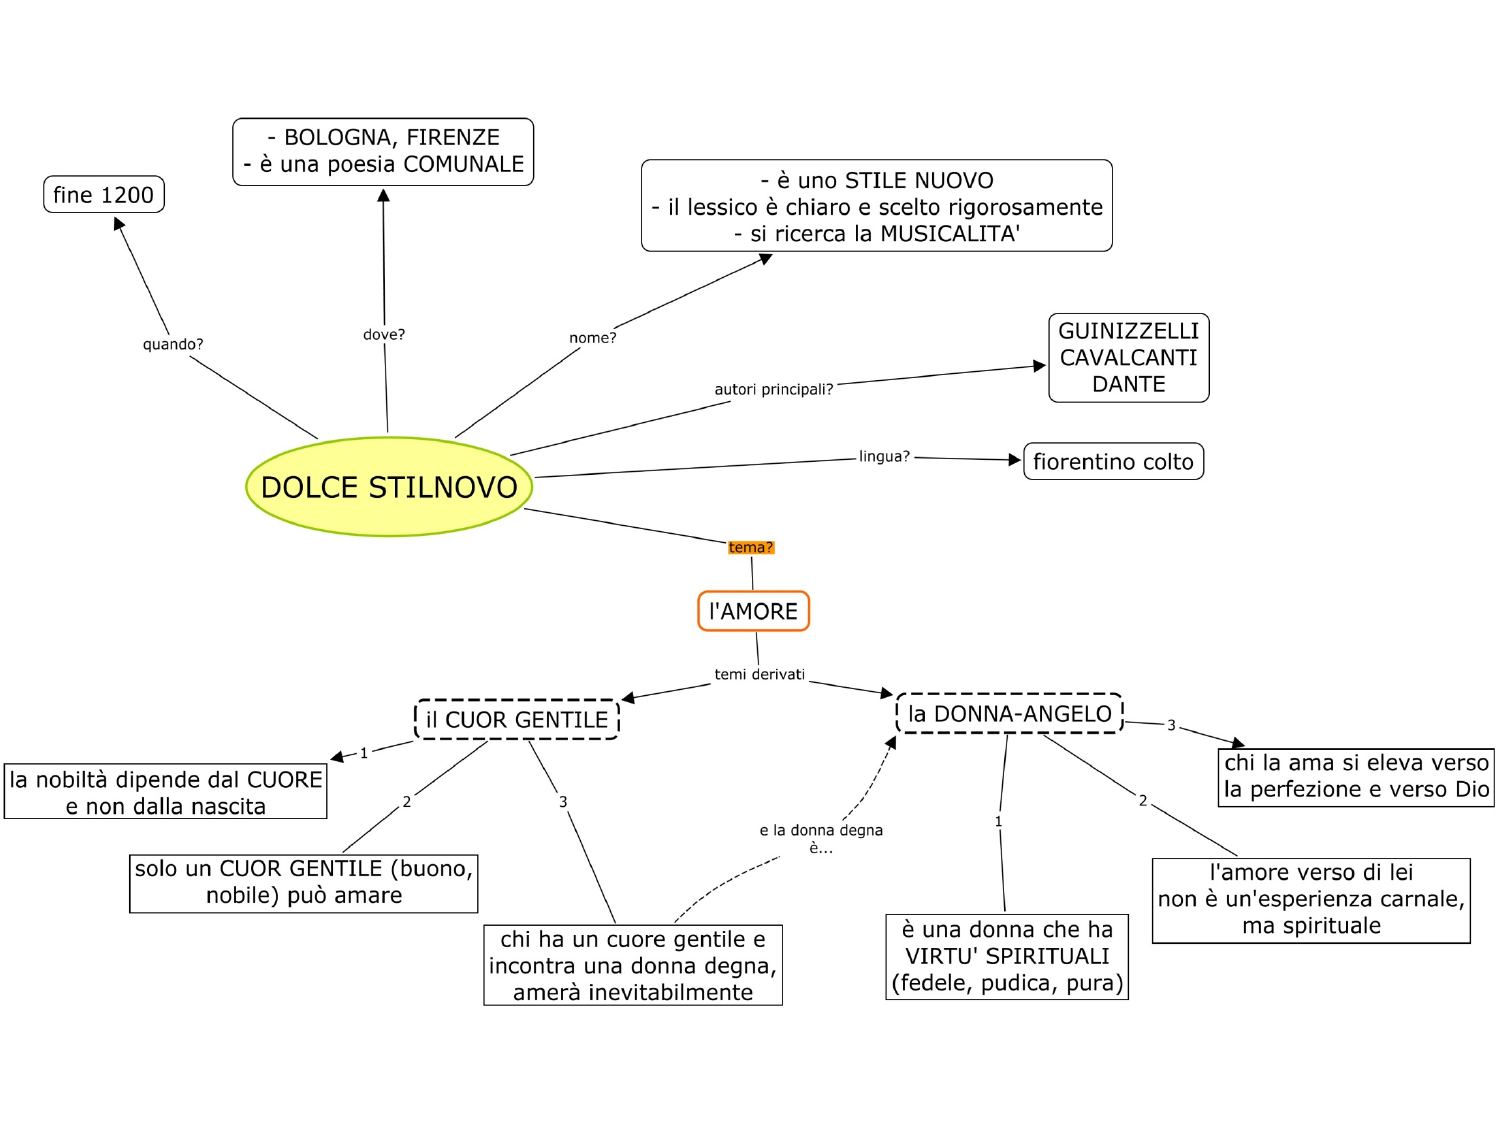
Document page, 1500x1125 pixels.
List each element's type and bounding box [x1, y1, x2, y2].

picture [3, 116, 1497, 1008]
